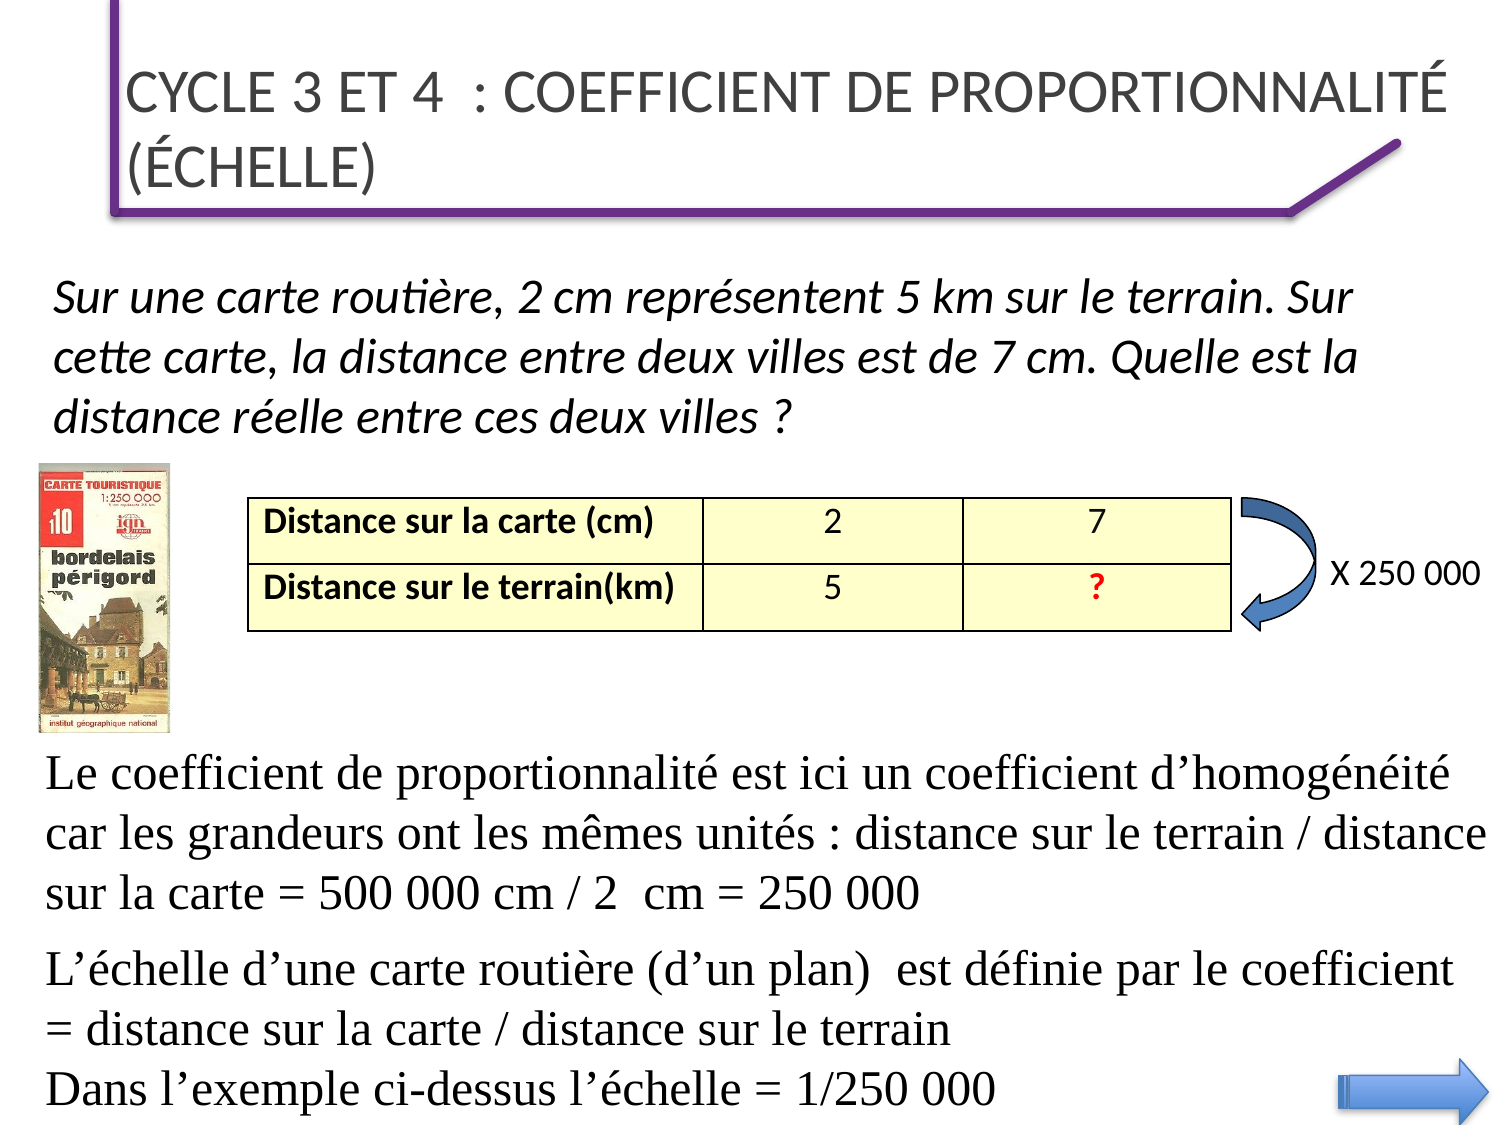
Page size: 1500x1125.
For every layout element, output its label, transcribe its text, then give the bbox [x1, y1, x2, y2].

table_cell Distance sur le terrain(km) [249, 565, 702, 630]
text_box CYCLE 3 et 4 : coefficient de proportionnalité (échelle) [110, 42, 1500, 208]
table_header 7 [964, 499, 1230, 563]
text_box Le coefficient de proportionnalité est ici un coefficient d’homogénéité car les grandeurs ont les mêmes unités : distance sur le terrain / distance sur la carte = 500 000 cm / 2 cm = 250 000 [30, 732, 1500, 928]
table_header 2 [704, 499, 962, 563]
text_box Sur une carte routière, 2 cm représentent 5 km sur le terrain. Sur cette carte, la distance entre deux villes est de 7 cm. Quelle est la distance réelle entre ces deux villes ? [38, 256, 1444, 452]
text_box X 250 000 [1315, 540, 1500, 646]
table_cell ? [964, 565, 1230, 630]
table_header Distance sur la carte (cm) [249, 499, 702, 563]
picture [38, 463, 171, 733]
text_box [1338, 1058, 1489, 1125]
table_cell 5 [704, 565, 962, 630]
text_box L’échelle d’une carte routière (d’un plan) est définie par le coefficient = distance sur la carte / distance sur le terrain Dans l’exemple ci-dessus l’échelle = 1/250 000 [30, 928, 1472, 1123]
text_box [1241, 497, 1315, 632]
